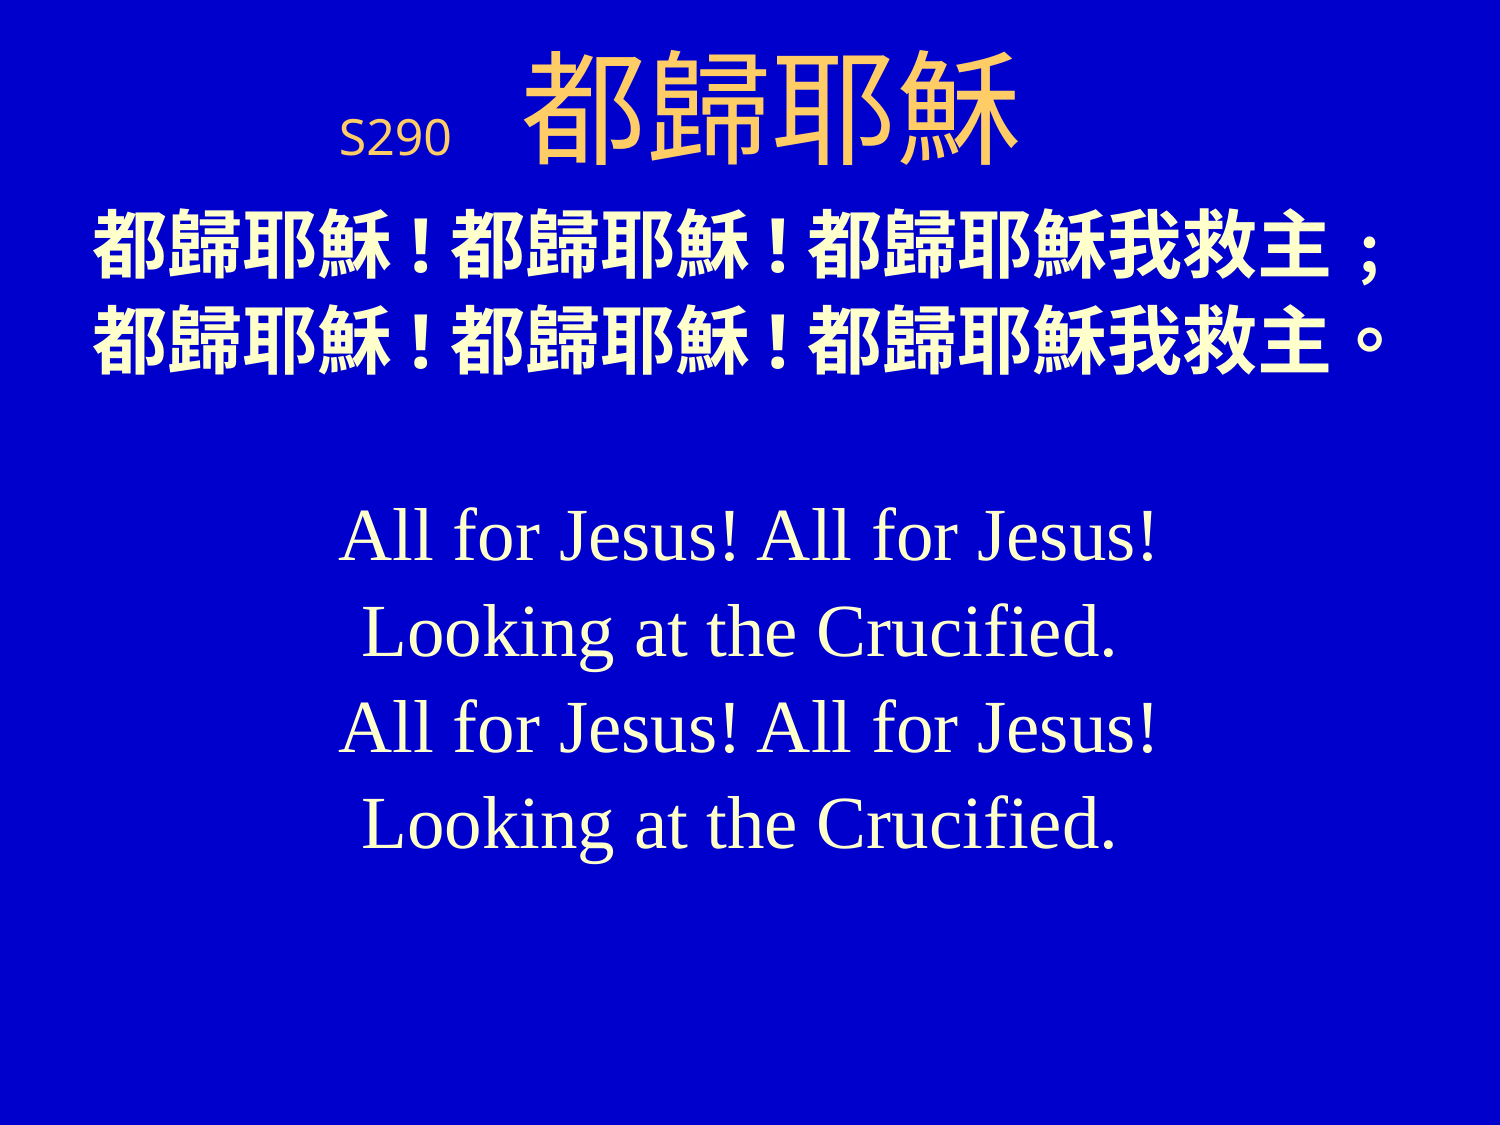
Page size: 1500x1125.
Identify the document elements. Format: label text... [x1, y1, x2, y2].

title S290 都歸耶穌 [58, 37, 1334, 188]
list 都歸耶穌!都歸耶穌!都歸耶穌我救主﹔ 都歸耶穌!都歸耶穌!都歸耶穌我救主。 All for Jesus! All for Jesus! Looking at the Crucified. All for Jesus! All for Jesus! Looking at the Crucified. [0, 199, 1500, 1088]
